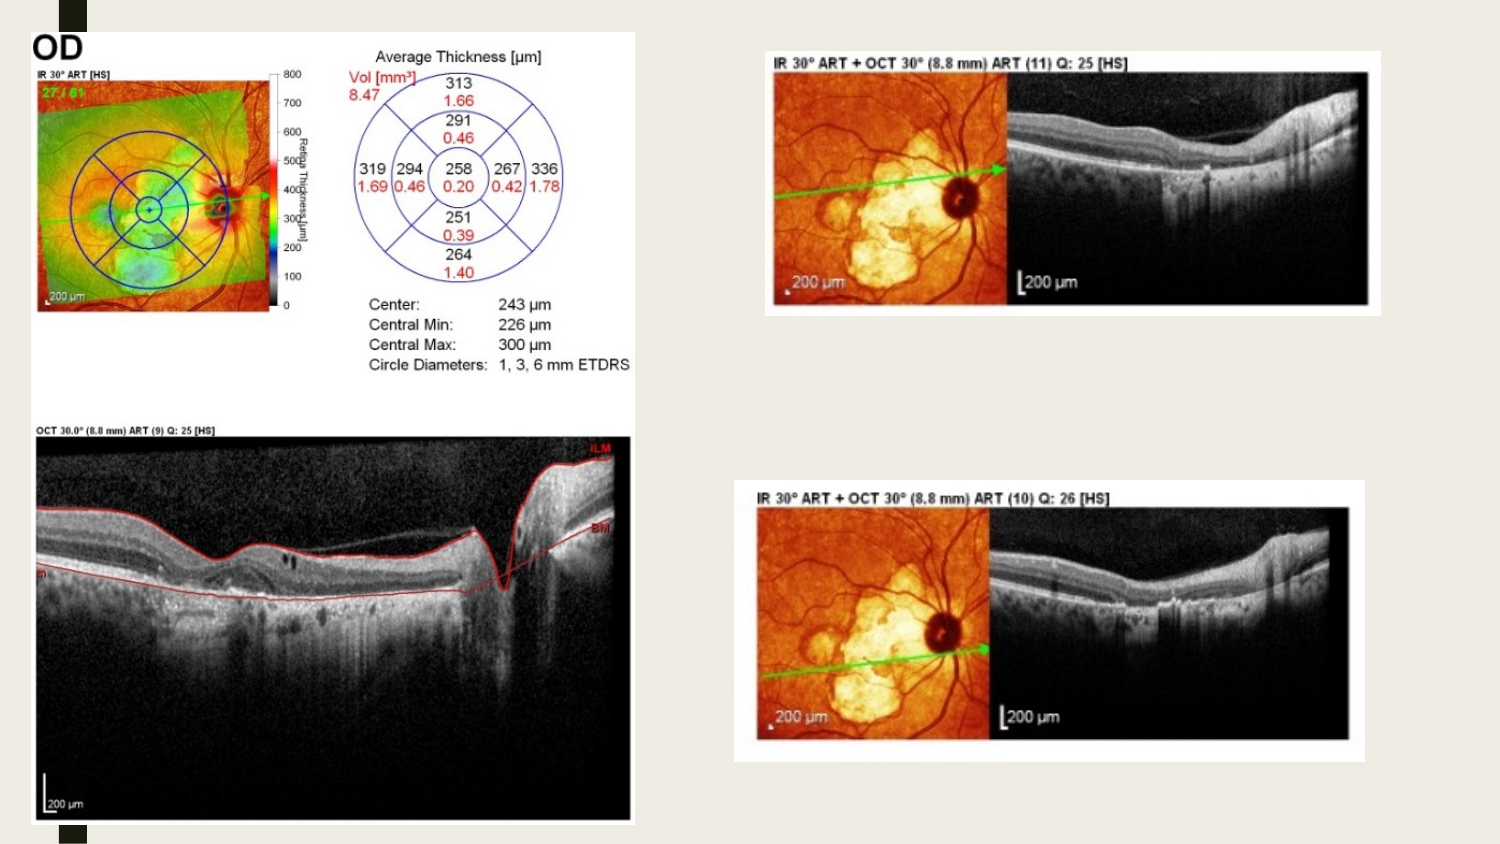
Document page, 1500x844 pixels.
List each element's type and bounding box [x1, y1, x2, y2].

picture [734, 480, 1365, 762]
list [31, 32, 635, 825]
picture [765, 51, 1381, 316]
